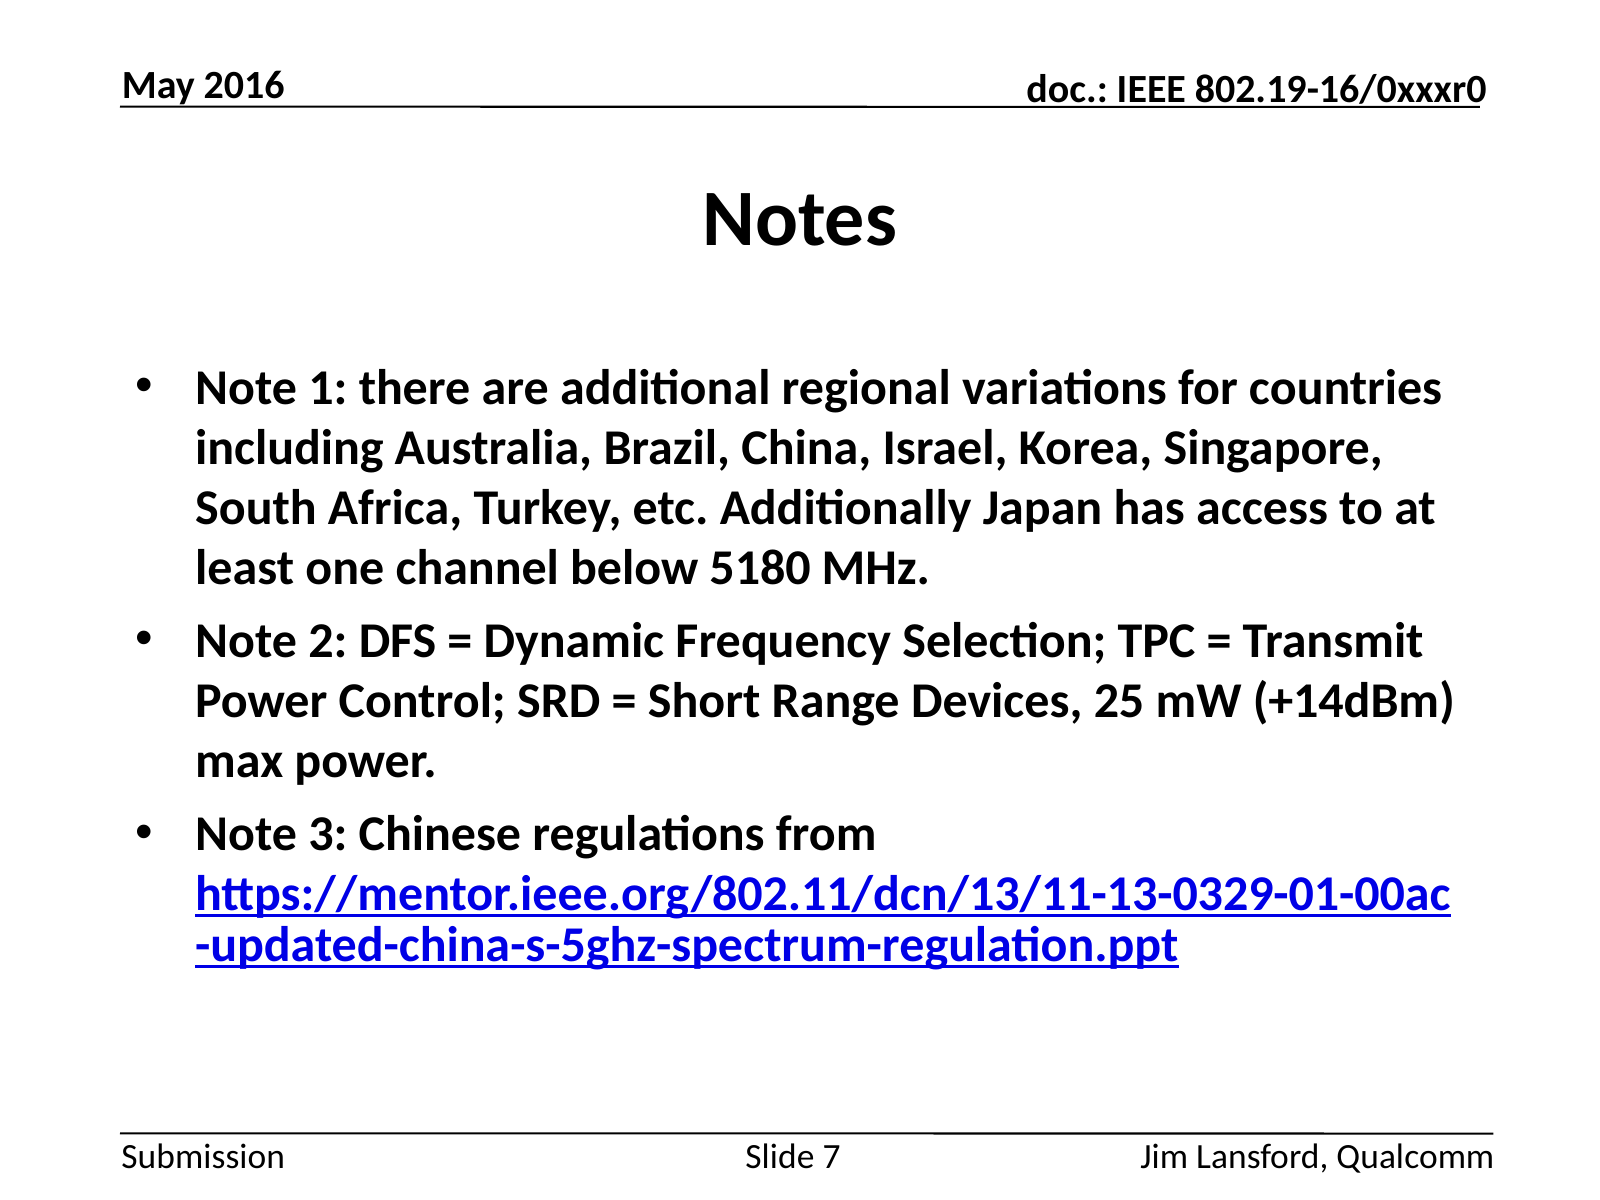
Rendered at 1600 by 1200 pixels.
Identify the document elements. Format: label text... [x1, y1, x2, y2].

footer Jim Lansford, Qualcomm [937, 1132, 1495, 1174]
list Note 1: there are additional regional variations for countries including Australia, Brazil, China, Israel, Korea, Singapore, South Africa, Turkey, etc. Additionally Japan has access to at least one channel below 5180 MHz. Note 2: DFS = Dynamic Frequency Selection; TPC = Transmit Power Control; SRD = Short Range Devices, 25 mW (+14dBm) max power. Note 3: Chinese regulations from https://mentor.ieee.org/802.11/dcn/13/11-13-0329-01-00ac-updated-china-s-5ghz-spectrum-regulation.ppt [119, 346, 1480, 1067]
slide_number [121, 58, 451, 107]
title Notes [119, 119, 1480, 307]
slide_number Slide 7 [733, 1132, 854, 1197]
